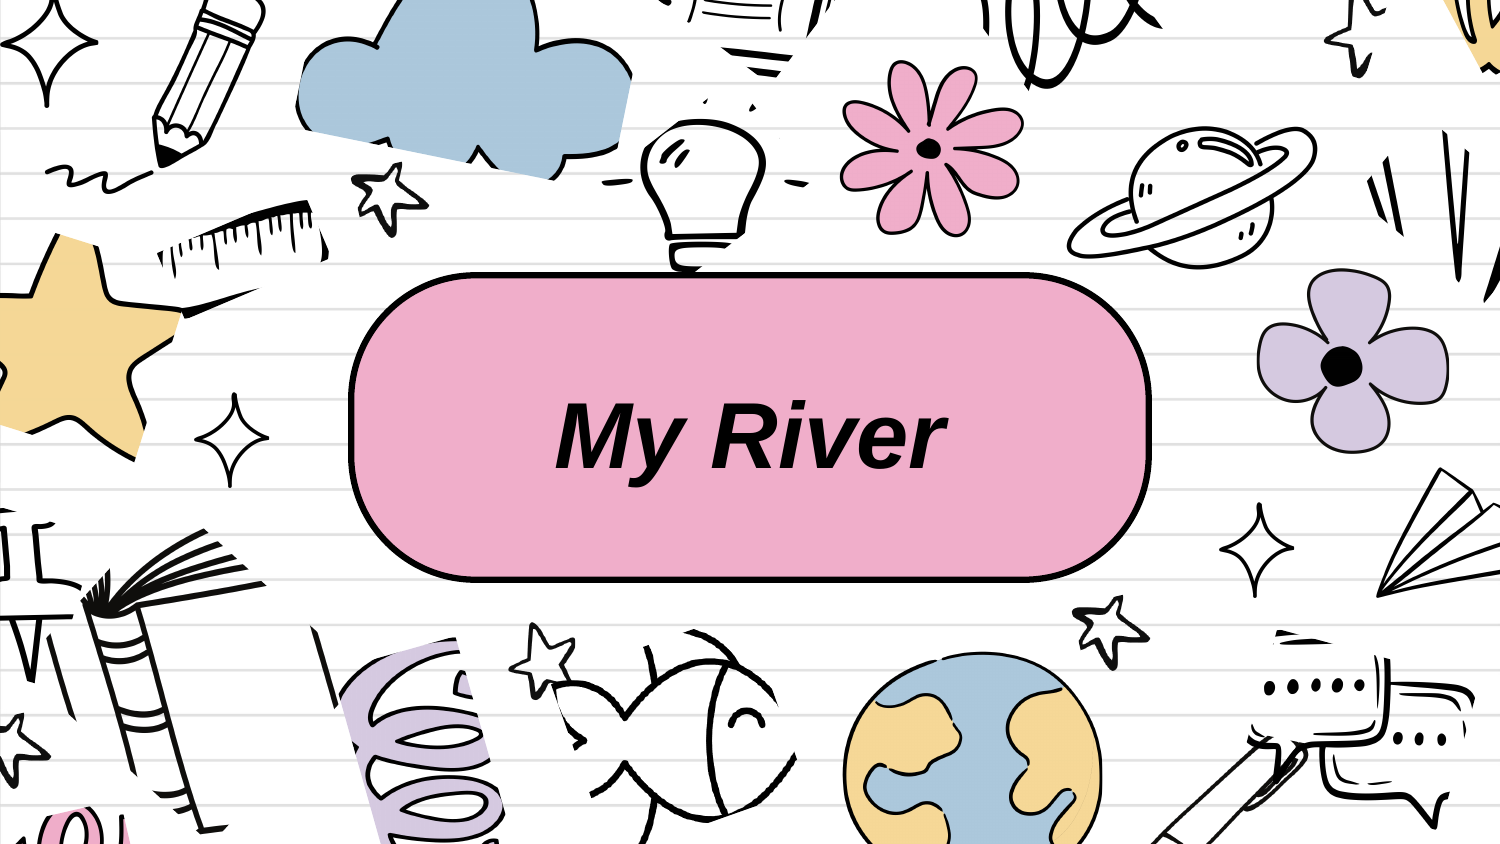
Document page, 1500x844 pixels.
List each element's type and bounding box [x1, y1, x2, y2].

text_box [1061, 121, 1323, 281]
text_box [341, 636, 514, 844]
text_box [0, 507, 97, 689]
text_box [44, 0, 270, 203]
text_box [1070, 589, 1165, 682]
text_box [291, 0, 646, 192]
text_box [839, 651, 1103, 844]
text_box [1354, 113, 1500, 304]
text_box [1443, 0, 1500, 80]
text_box [1219, 502, 1295, 598]
text_box [502, 617, 576, 701]
text_box [549, 611, 808, 844]
text_box [1117, 710, 1310, 844]
text_box [0, 707, 66, 797]
text_box [1256, 268, 1450, 454]
text_box [658, 0, 835, 85]
text_box [0, 0, 44, 108]
text_box [962, 0, 1189, 136]
text_box [839, 60, 1025, 238]
text_box [349, 156, 444, 245]
text_box [0, 0, 1500, 844]
text_box [0, 215, 182, 467]
text_box [600, 78, 813, 245]
text_box [194, 392, 270, 488]
text_box [1237, 628, 1479, 831]
text_box [0, 799, 131, 844]
text_box [1376, 467, 1500, 598]
text_box [1223, 0, 1389, 80]
text_box [35, 499, 365, 844]
text_box [350, 246, 1149, 581]
text_box [156, 191, 332, 320]
